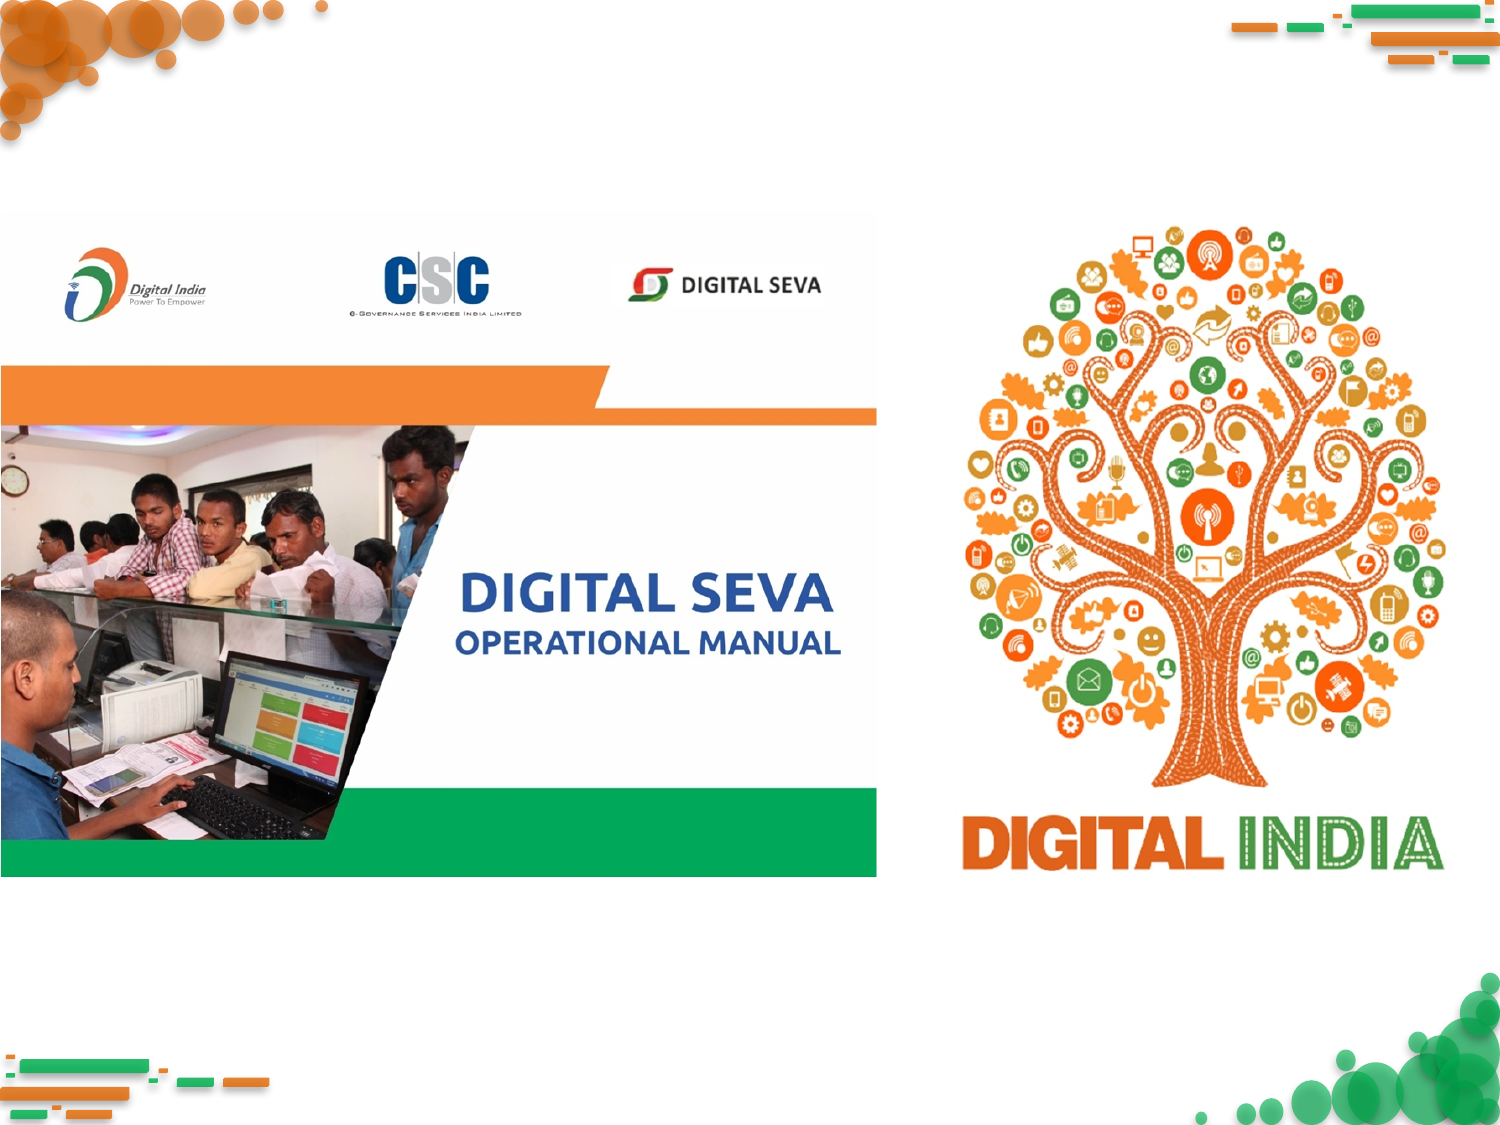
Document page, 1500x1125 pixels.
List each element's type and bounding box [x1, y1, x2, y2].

picture [0, 210, 1500, 891]
